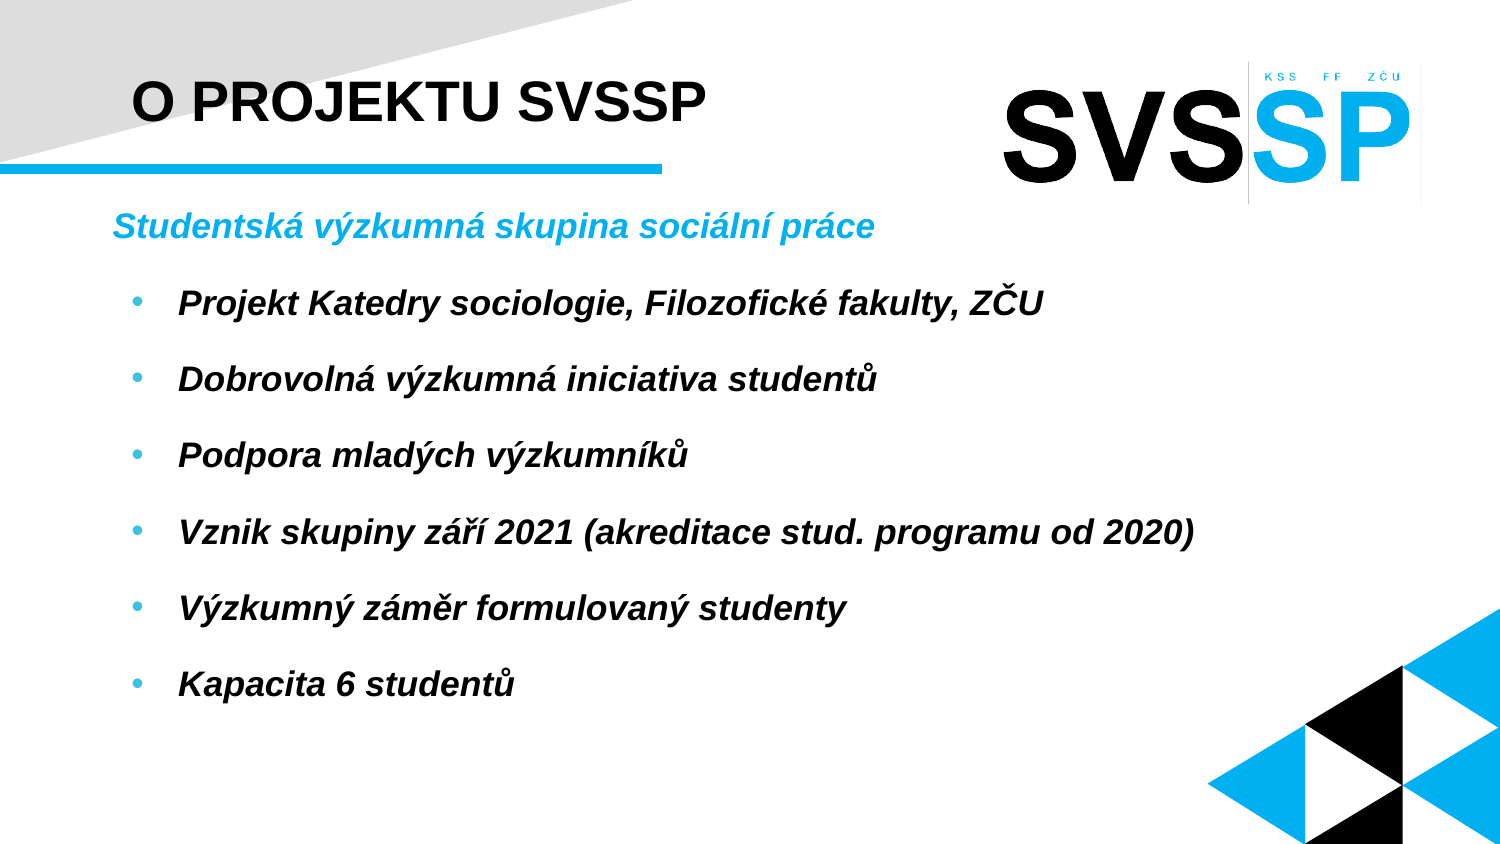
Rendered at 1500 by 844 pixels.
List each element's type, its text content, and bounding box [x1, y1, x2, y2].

text_box [0, 164, 662, 174]
text_box Studentská výzkumná skupina sociální práce Projekt Katedry sociologie, Filozofické fakulty, ZČU Dobrovolná výzkumná iniciativa studentů Podpora mladých výzkumníků Vznik skupiny září 2021 (akreditace stud. programu od 2020) Výzkumný záměr formulovaný studenty Kapacita 6 studentů [97, 196, 1232, 844]
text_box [1207, 608, 1500, 844]
text_box [0, 1, 639, 166]
title O PROJEKTU SVSSP [116, 55, 1500, 150]
picture [993, 61, 1422, 206]
